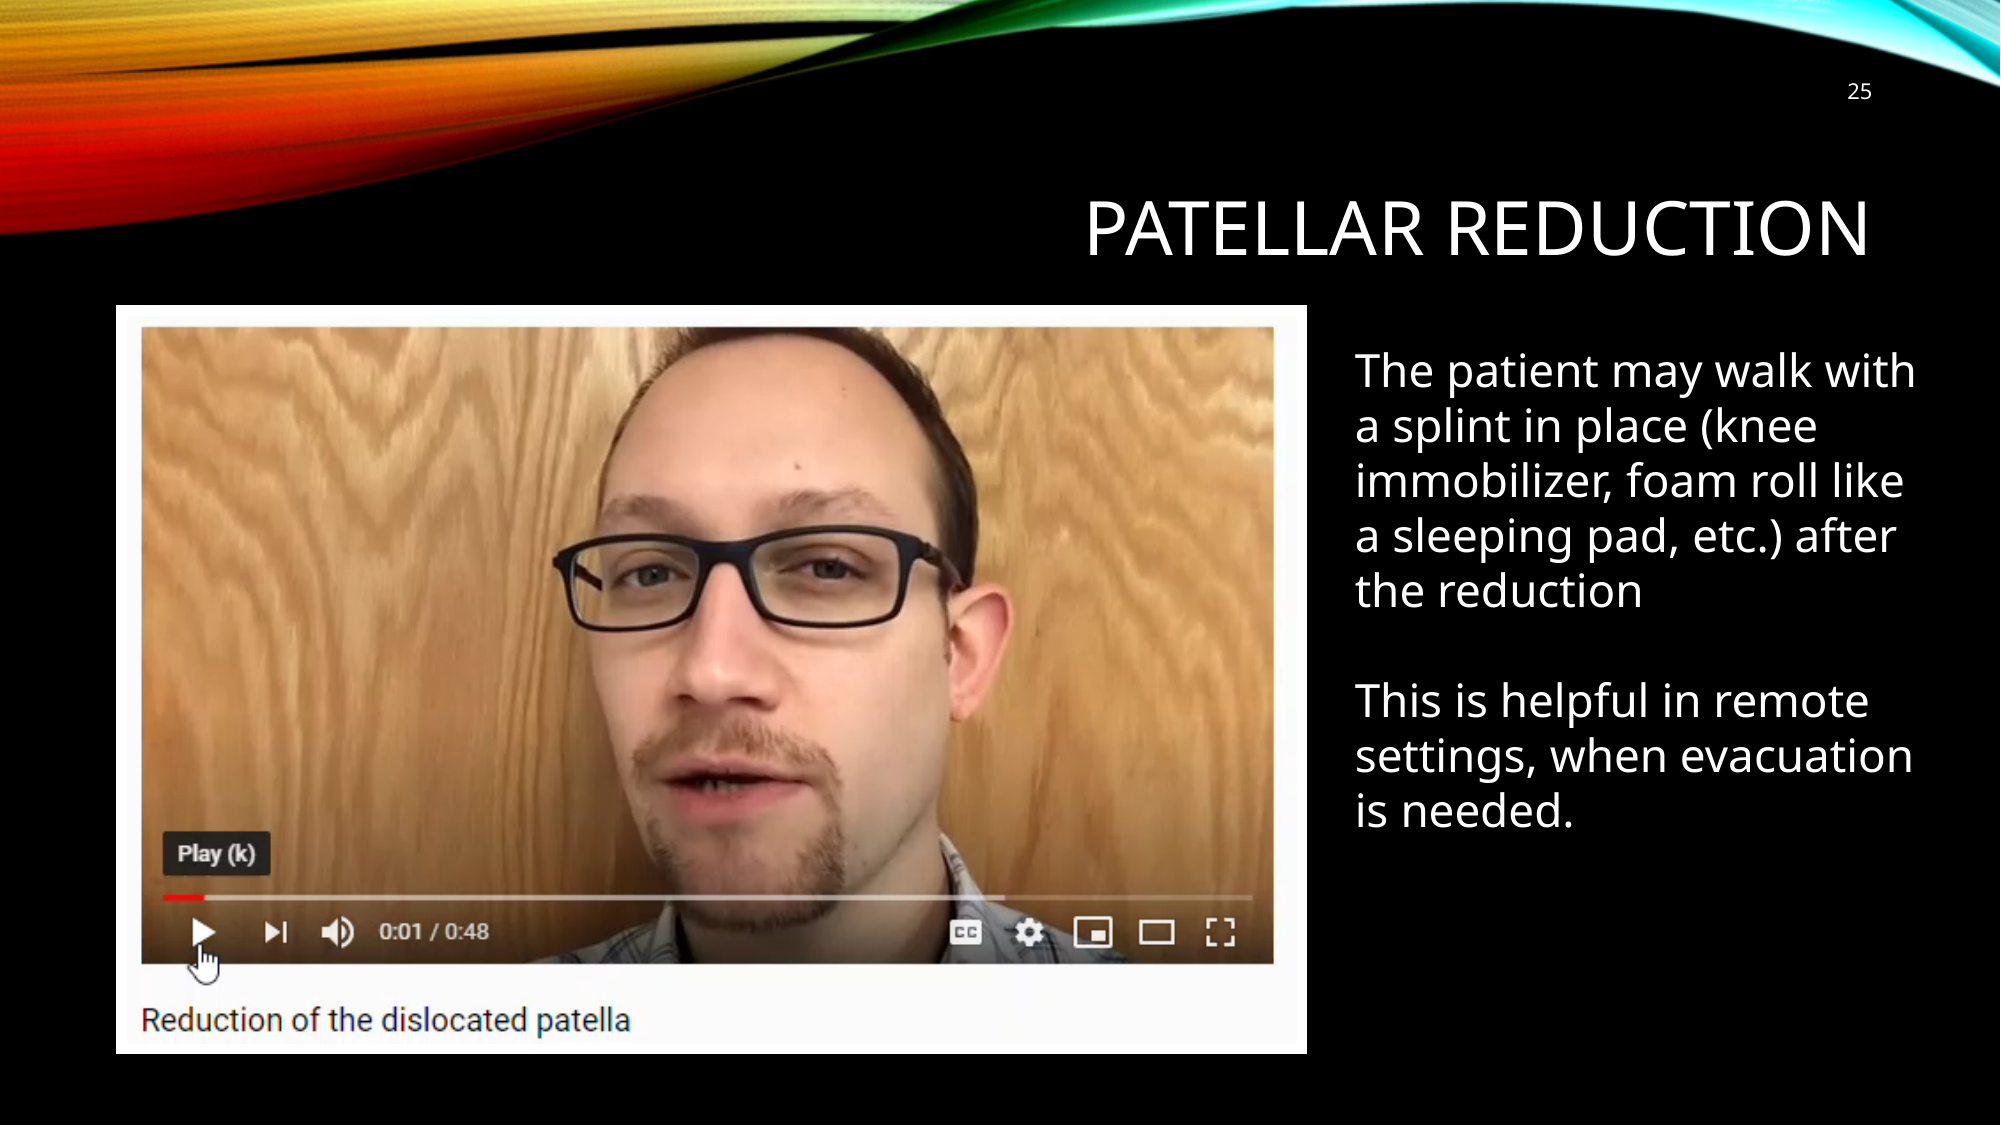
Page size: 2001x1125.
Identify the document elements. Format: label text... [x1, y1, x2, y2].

picture [0, 0, 2000, 237]
slide_number ‹#› [1437, 62, 1888, 123]
title PATELLAR REDUCTION [474, 125, 1888, 338]
text_box The patient may walk with a splint in place (knee immobilizer, foam roll like a sleeping pad, etc.) after the reduction This is helpful in remote settings, when evacuation is needed. [1339, 334, 1938, 845]
picture [126, 315, 1298, 1045]
